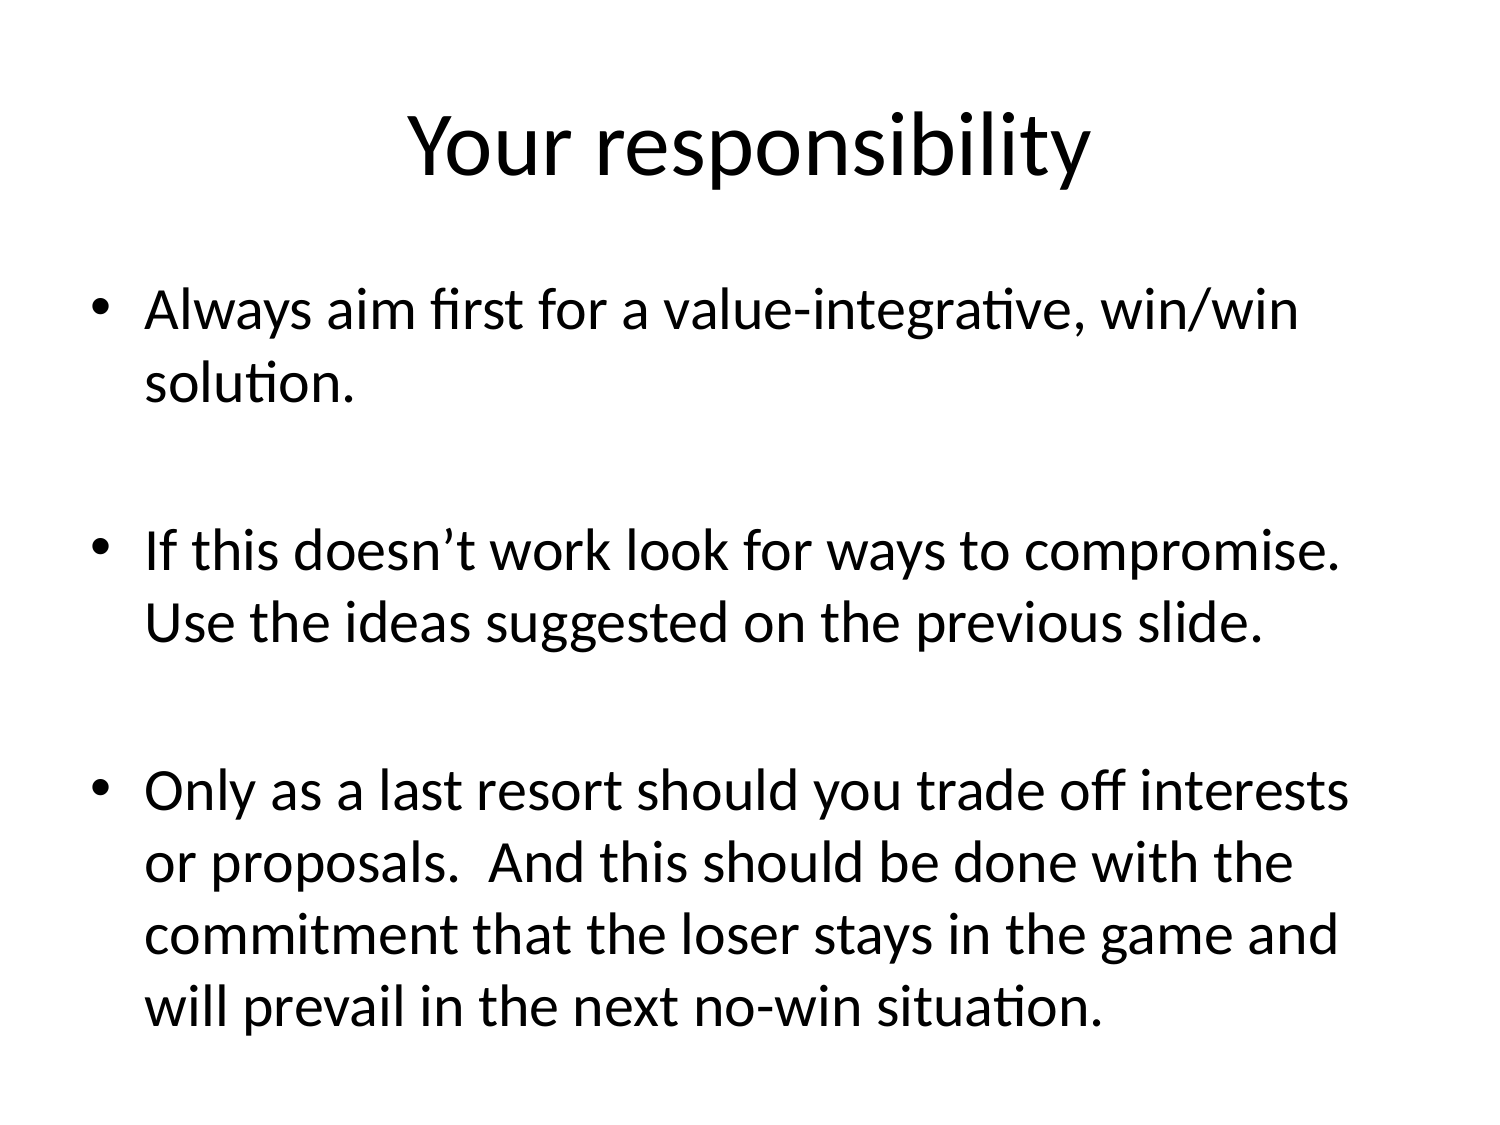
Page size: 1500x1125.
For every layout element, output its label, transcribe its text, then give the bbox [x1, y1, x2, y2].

title Your responsibility [75, 45, 1425, 233]
list Always aim first for a value-integrative, win/win solution. If this doesn’t work look for ways to compromise. Use the ideas suggested on the previous slide. Only as a last resort should you trade off interests or proposals. And this should be done with the commitment that the loser stays in the game and will prevail in the next no-win situation. [75, 262, 1425, 1063]
